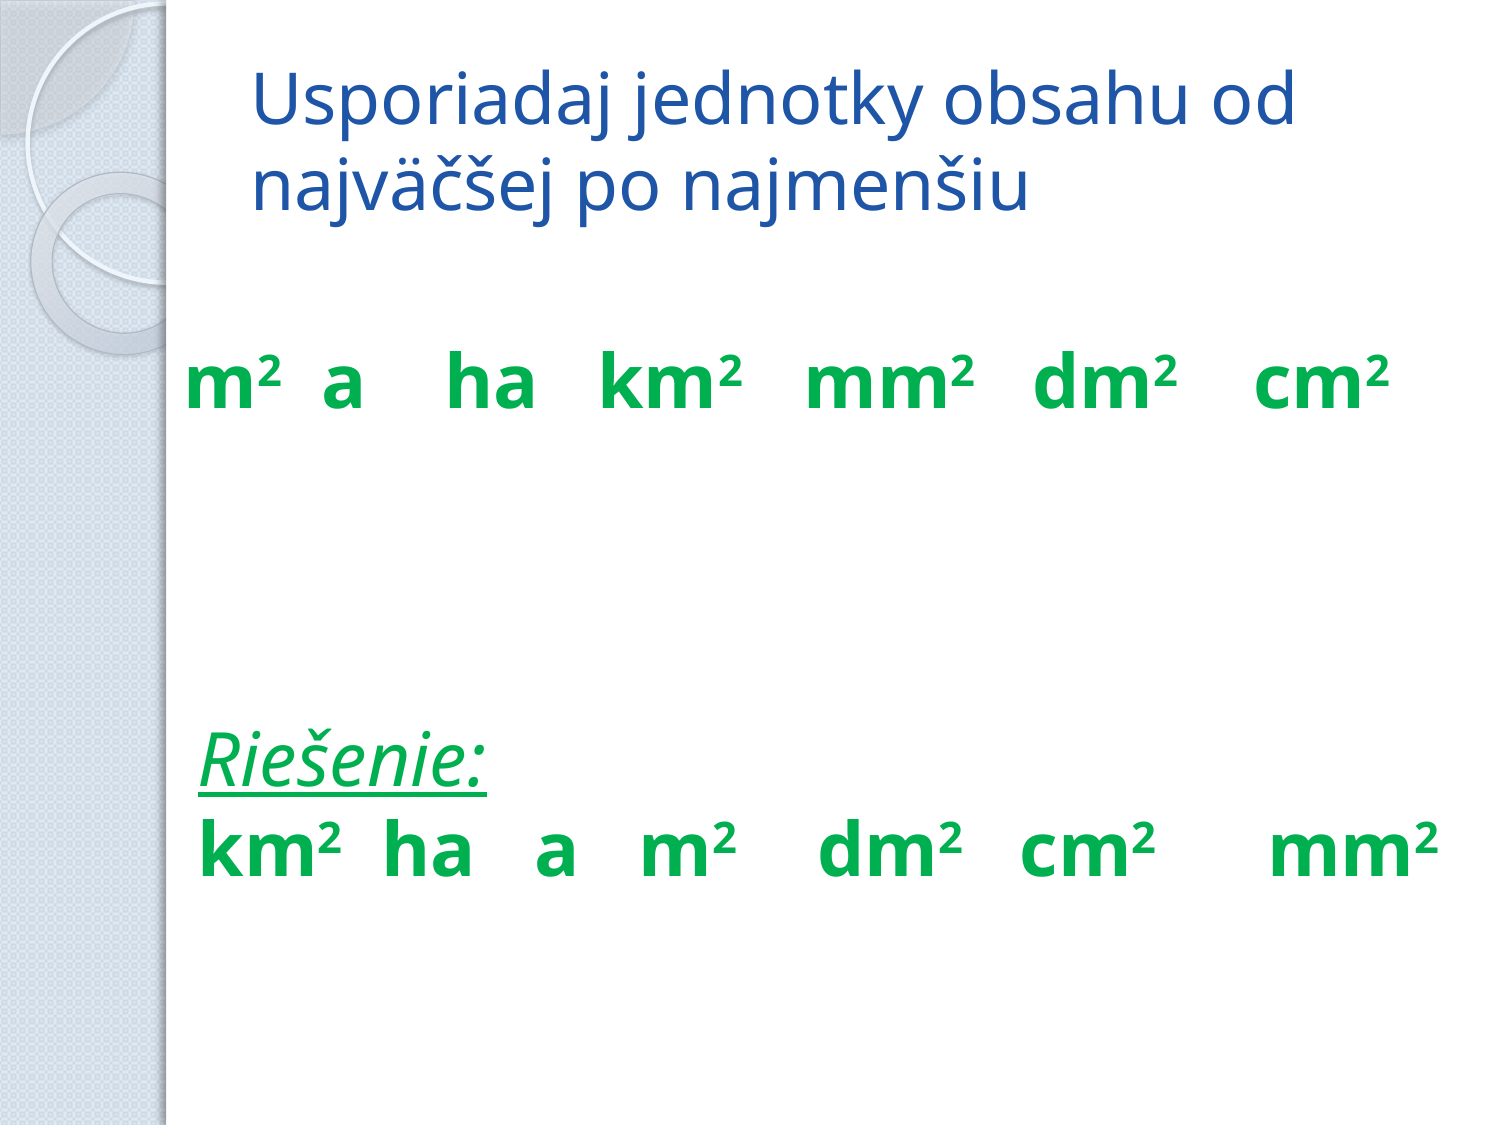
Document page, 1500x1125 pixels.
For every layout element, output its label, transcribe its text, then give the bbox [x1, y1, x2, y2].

text_box Riešenie: km2 ha a m2 dm2 cm2 mm2 [182, 704, 1459, 944]
list m2 a ha km2 mm2 dm2 cm2 [155, 326, 1462, 543]
title Usporiadaj jednotky obsahu od najväčšej po najmenšiu [235, 45, 1466, 233]
